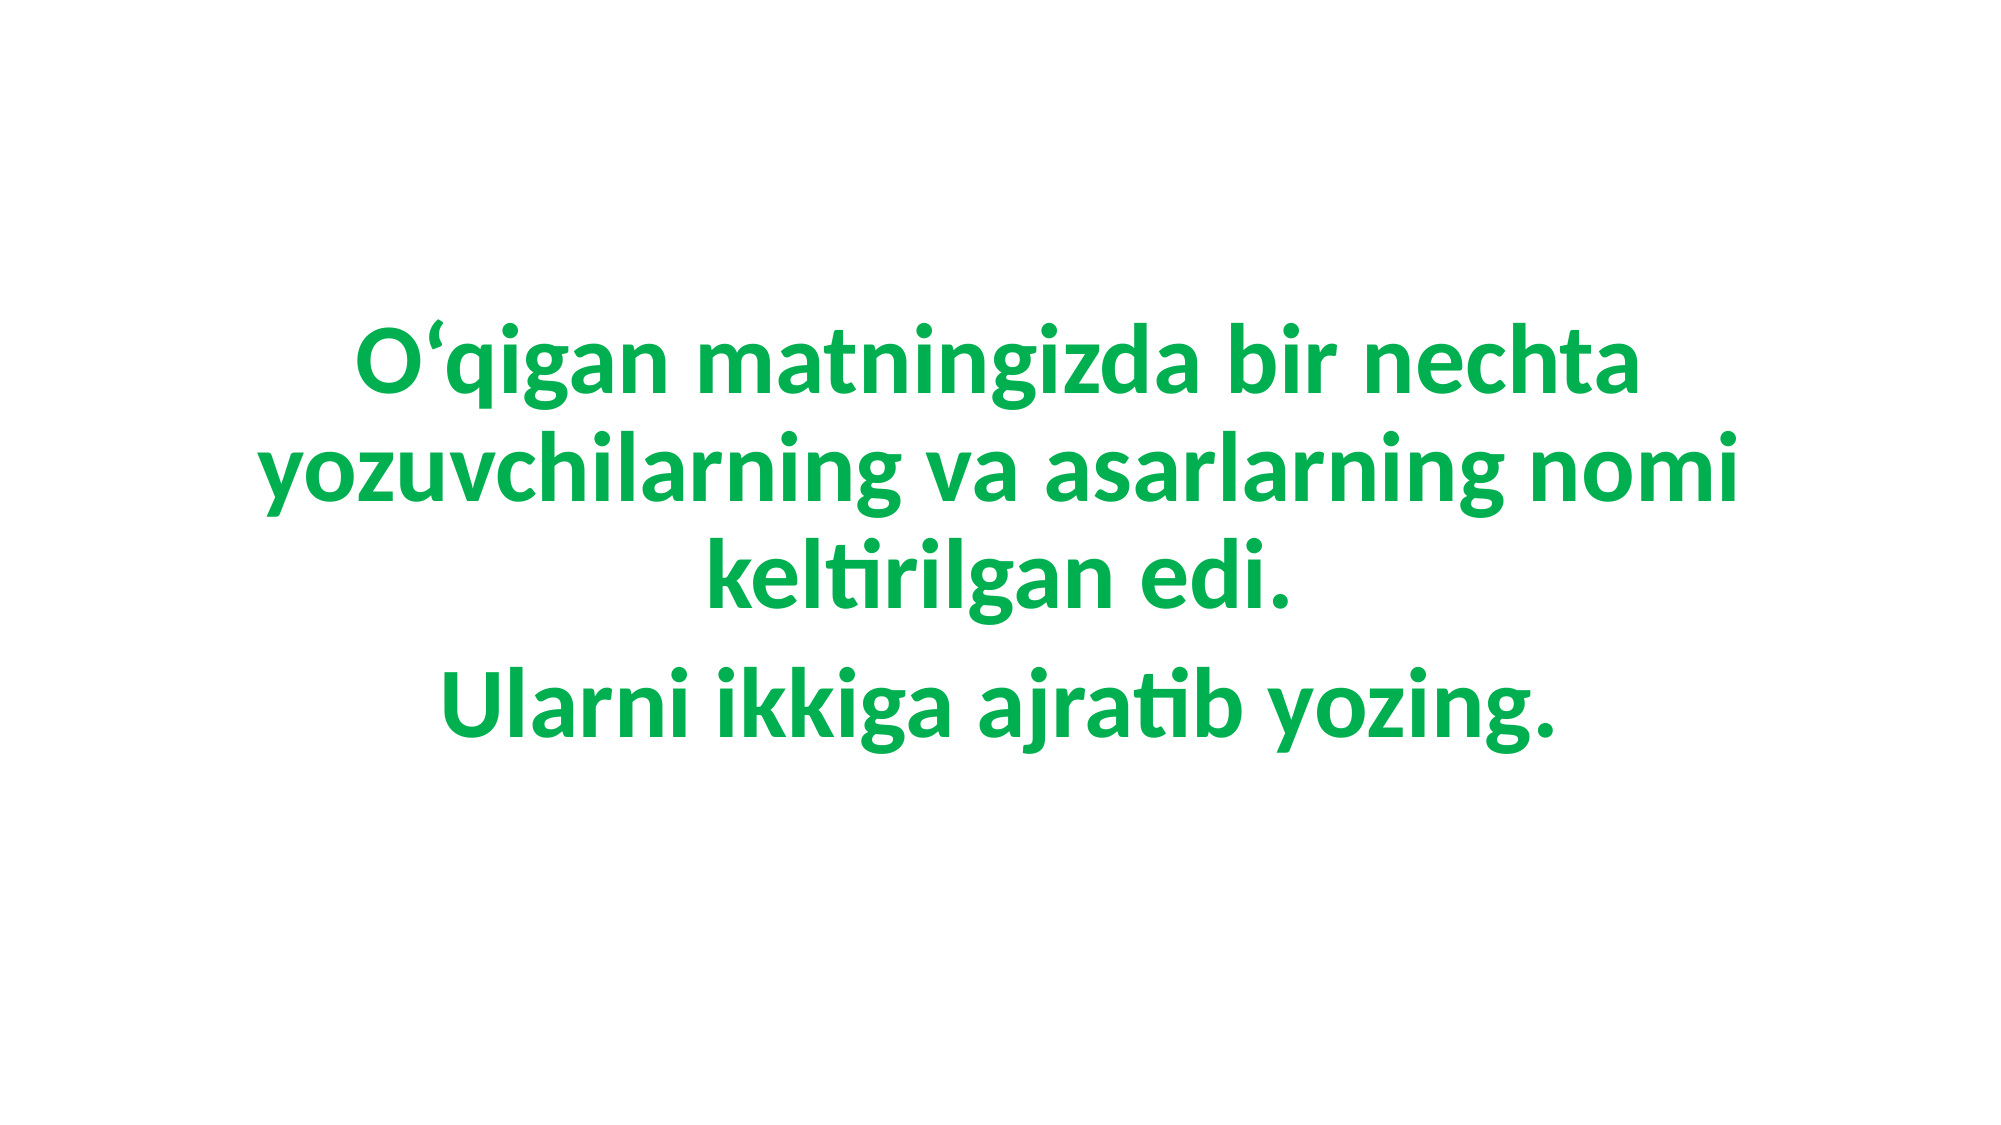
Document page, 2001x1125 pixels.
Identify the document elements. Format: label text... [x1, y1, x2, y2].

list O‘qigan matningizda bir nechta yozuvchilarning va asarlarning nomi keltirilgan edi. Ularni ikkiga ajratib yozing. [137, 299, 1863, 1014]
